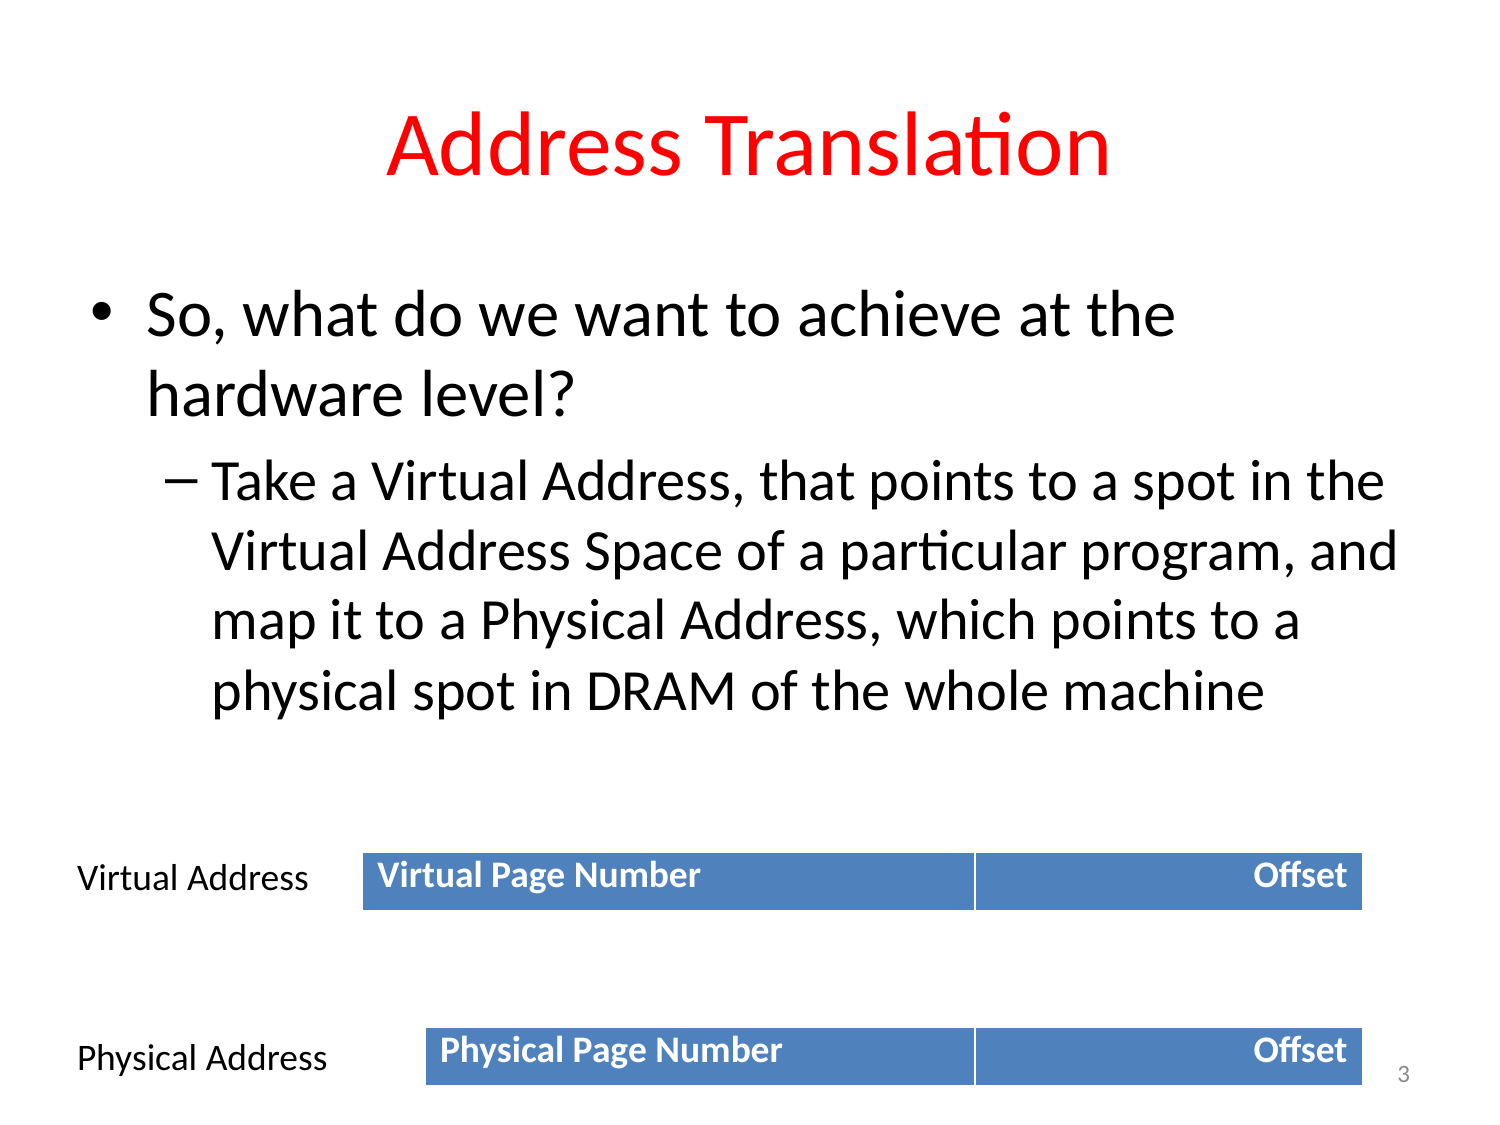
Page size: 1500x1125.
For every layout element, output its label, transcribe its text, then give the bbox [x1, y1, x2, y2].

table_header Offset [976, 1028, 1362, 1085]
text_box Virtual Address Physical Address [62, 845, 350, 1085]
slide_number 3 [1074, 1042, 1425, 1103]
table_header Offset [976, 853, 1362, 910]
title Address Translation [75, 45, 1425, 233]
table_header Physical Page Number [426, 1028, 974, 1085]
list So, what do we want to achieve at the hardware level? Take a Virtual Address, that points to a spot in the Virtual Address Space of a particular program, and map it to a Physical Address, which points to a physical spot in DRAM of the whole machine [75, 262, 1425, 1005]
table_header Virtual Page Number [363, 853, 974, 910]
